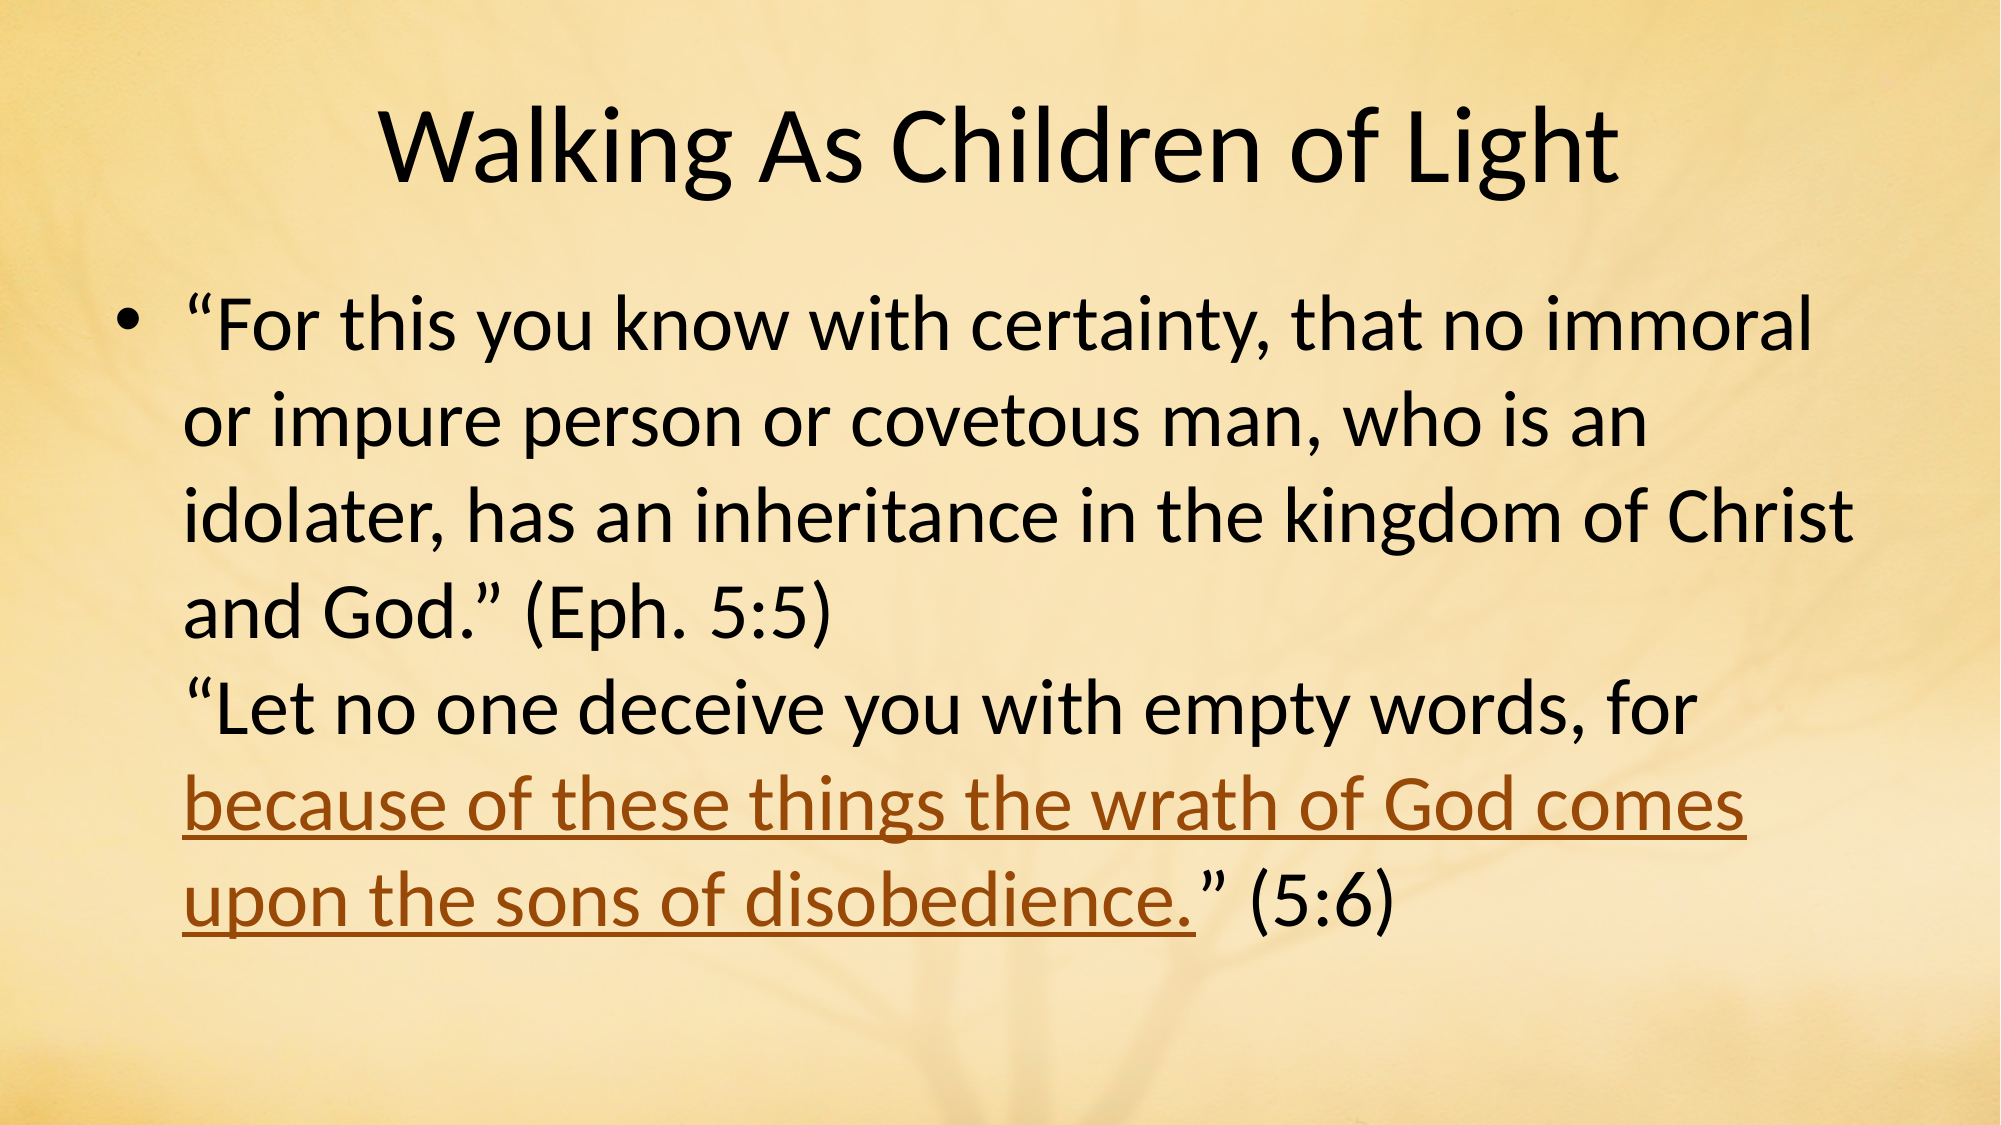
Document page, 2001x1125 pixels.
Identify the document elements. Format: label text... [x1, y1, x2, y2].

title Walking As Children of Light [99, 45, 1900, 233]
list “For this you know with certainty, that no immoral or impure person or covetous man, who is an idolater, has an inheritance in the kingdom of Christ and God.” (Eph. 5:5) “Let no one deceive you with empty words, for because of these things the wrath of God comes upon the sons of disobedience.” (5:6) [99, 262, 1900, 1005]
picture [0, 0, 2001, 1125]
